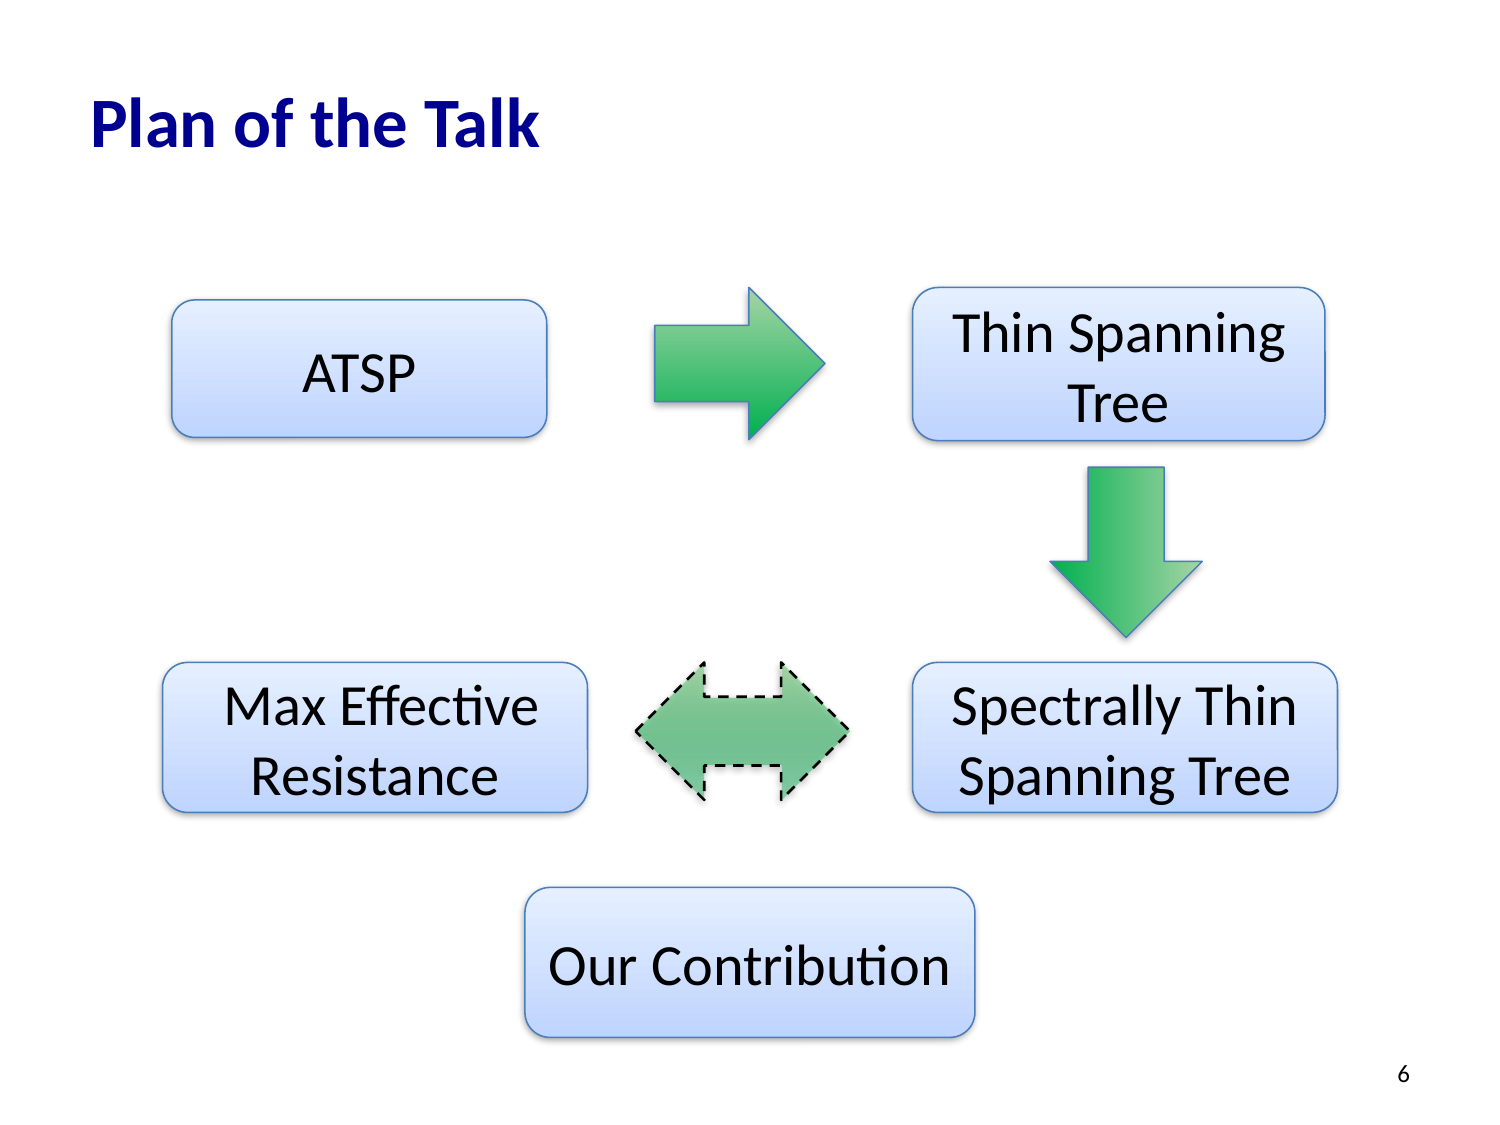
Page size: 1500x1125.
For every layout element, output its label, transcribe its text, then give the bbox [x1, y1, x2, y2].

text_box Spectrally Thin Spanning Tree [911, 661, 1339, 814]
text_box Our Contribution [524, 886, 976, 1039]
slide_number 6 [1074, 1042, 1425, 1103]
text_box Max Effective Resistance [161, 661, 589, 814]
text_box [1049, 466, 1203, 639]
text_box [653, 286, 826, 441]
text_box Thin Spanning Tree [911, 286, 1326, 442]
text_box [635, 661, 850, 801]
list [75, 212, 1413, 1043]
text_box ATSP [171, 299, 548, 439]
title Plan of the Talk [75, 24, 1425, 213]
